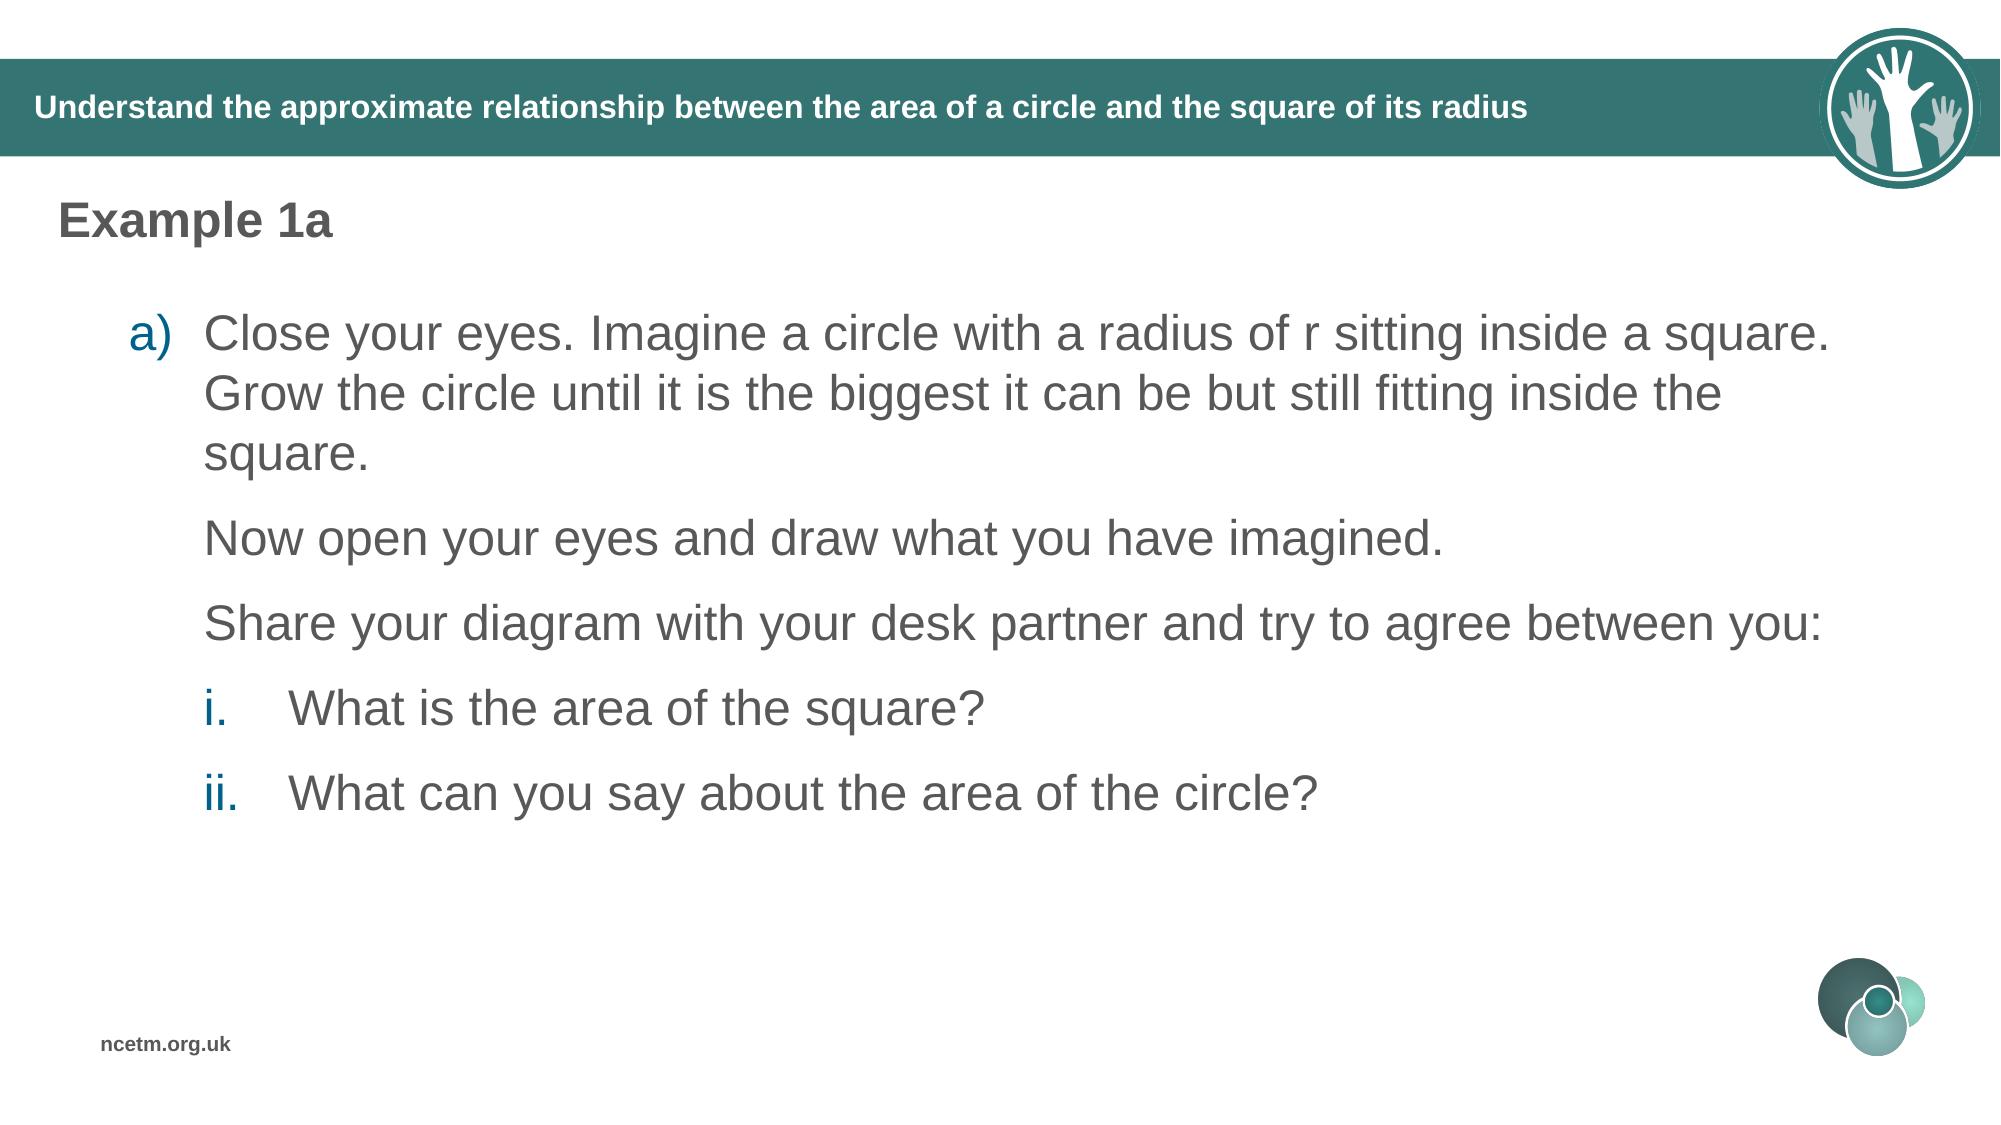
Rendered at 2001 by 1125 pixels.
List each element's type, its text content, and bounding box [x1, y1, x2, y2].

title Understand the approximate relationship between the area of a circle and the square of its radius [19, 72, 1816, 143]
picture [1818, 958, 1925, 1056]
text_box Example 1a [43, 179, 1043, 255]
text_box Close your eyes. Imagine a circle with a radius of r sitting inside a square. Grow the circle until it is the biggest it can be but still fitting inside the square. Now open your eyes and draw what you have imagined. Share your diagram with your desk partner and try to agree between you: What is the area of the square? What can you say about the area of the circle? [114, 293, 1910, 828]
picture [1818, 26, 1982, 190]
